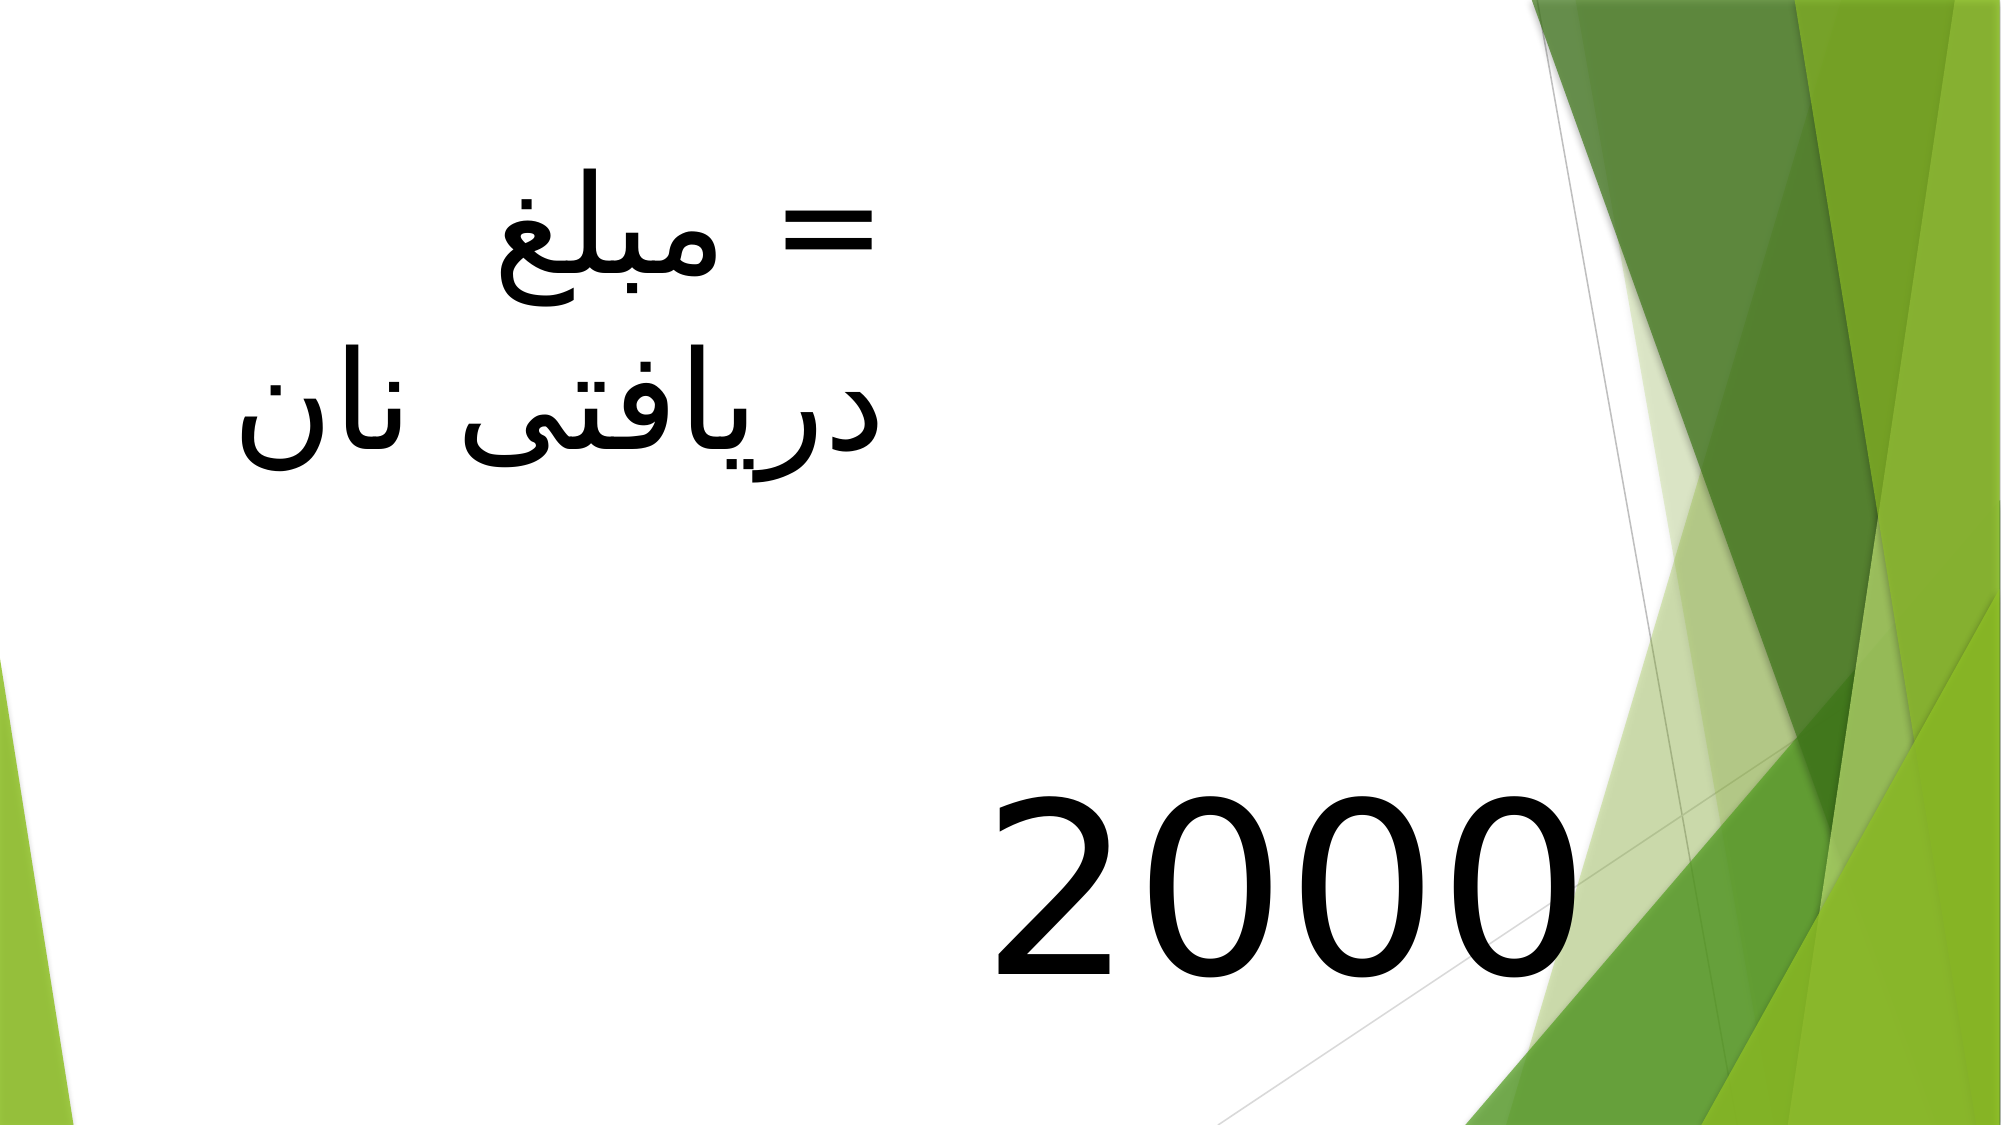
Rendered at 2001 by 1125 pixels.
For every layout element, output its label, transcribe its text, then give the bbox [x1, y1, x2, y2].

text_box = مبلغ دریافتی نان [48, 116, 902, 485]
